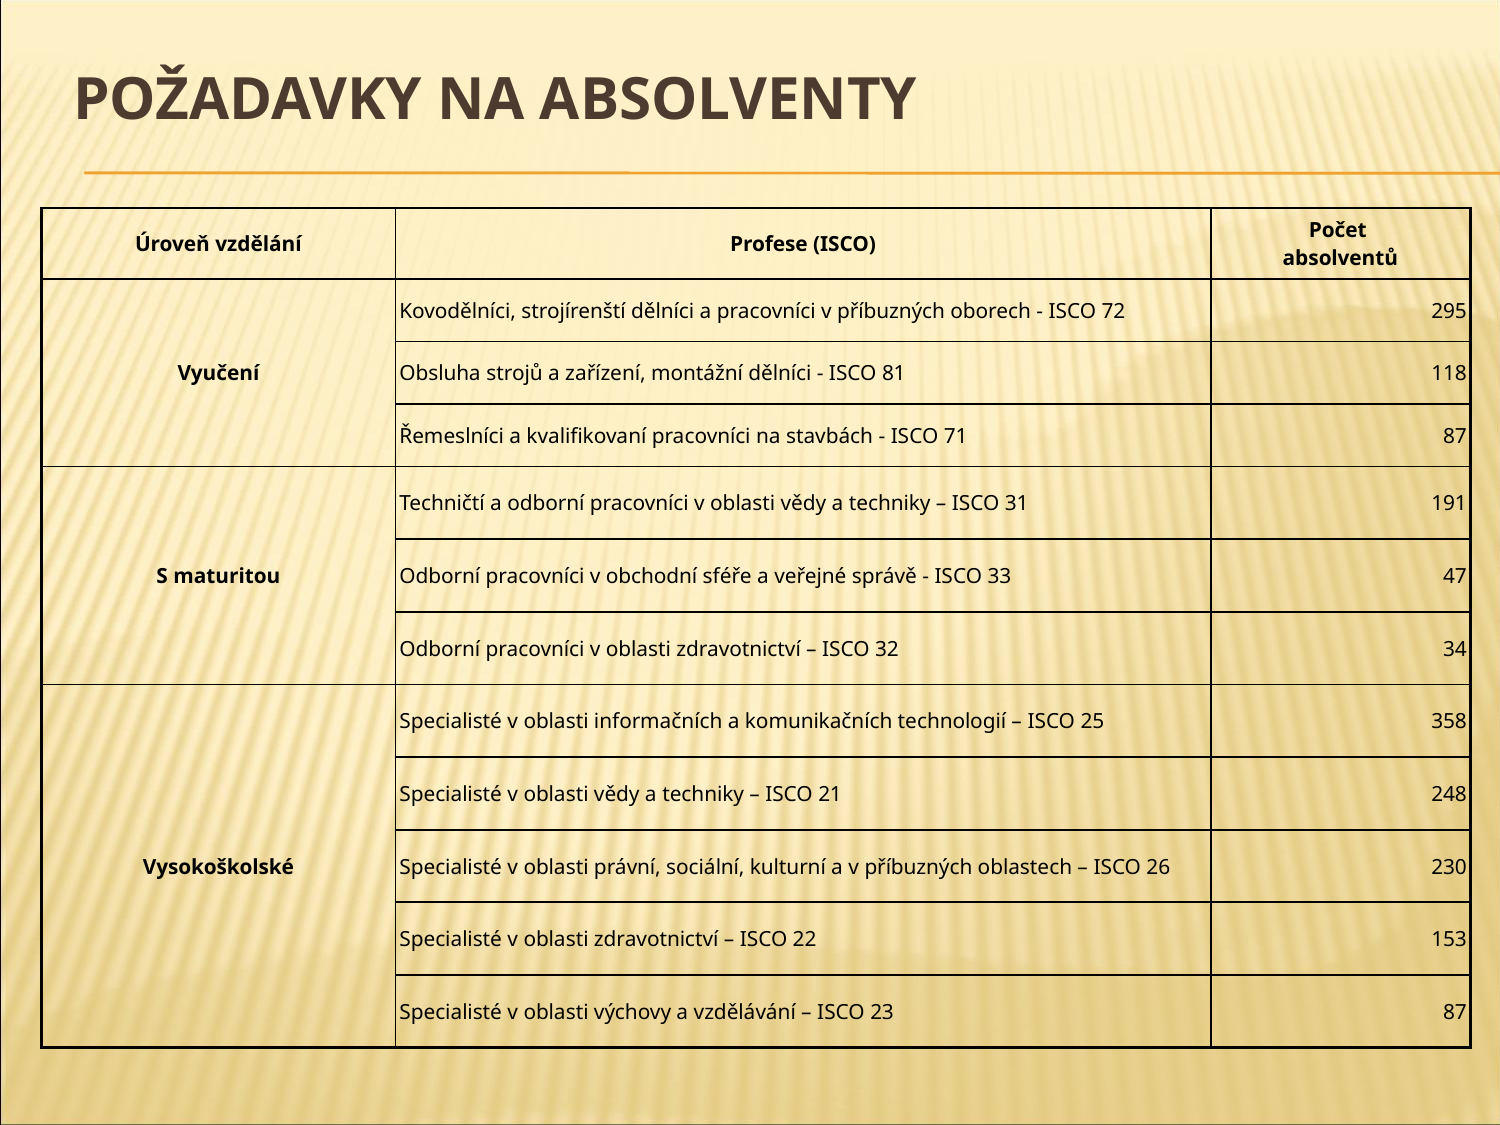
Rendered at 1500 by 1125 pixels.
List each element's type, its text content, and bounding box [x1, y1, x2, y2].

table_cell 248 [1212, 758, 1469, 829]
table_cell 230 [1212, 831, 1469, 901]
table_cell Odborní pracovníci v oblasti zdravotnictví – ISCO 32 [396, 613, 1210, 684]
table_cell 358 [1212, 685, 1469, 756]
table_cell Specialisté v oblasti právní, sociální, kulturní a v příbuzných oblastech – ISCO 26 [396, 831, 1210, 901]
table_cell 34 [1212, 613, 1469, 684]
table_cell Kovodělníci, strojírenští dělníci a pracovníci v příbuzných oborech - ISCO 72 [396, 280, 1210, 341]
table_cell 118 [1212, 342, 1469, 403]
table_cell 191 [1212, 467, 1469, 538]
table_cell Odborní pracovníci v obchodní sféře a veřejné správě - ISCO 33 [396, 540, 1210, 611]
table_cell 295 [1212, 280, 1469, 341]
table_cell Řemeslníci a kvalifikovaní pracovníci na stavbách - ISCO 71 [396, 405, 1210, 466]
table_cell 87 [1212, 976, 1469, 1046]
table_cell Obsluha strojů a zařízení, montážní dělníci - ISCO 81 [396, 342, 1210, 403]
table_cell 153 [1212, 903, 1469, 974]
table_cell Vyučení [43, 280, 395, 466]
table_header Profese (ISCO) [396, 209, 1210, 278]
title Požadavky na absolventy [58, 23, 1500, 169]
table_cell Techničtí a odborní pracovníci v oblasti vědy a techniky – ISCO 31 [396, 467, 1210, 538]
table_cell Vysokoškolské [43, 685, 395, 1046]
table_cell Specialisté v oblasti informačních a komunikačních technologií – ISCO 25 [396, 685, 1210, 756]
table_cell Specialisté v oblasti vědy a techniky – ISCO 21 [396, 758, 1210, 829]
table_cell Specialisté v oblasti zdravotnictví – ISCO 22 [396, 903, 1210, 974]
table_cell S maturitou [43, 467, 395, 684]
table_header Úroveň vzdělání [43, 209, 395, 278]
table_header Počet absolventů [1212, 209, 1469, 278]
picture [0, 1, 1500, 1125]
table_cell Specialisté v oblasti výchovy a vzdělávání – ISCO 23 [396, 976, 1210, 1046]
table_cell 87 [1212, 405, 1469, 466]
table_cell 47 [1212, 540, 1469, 611]
